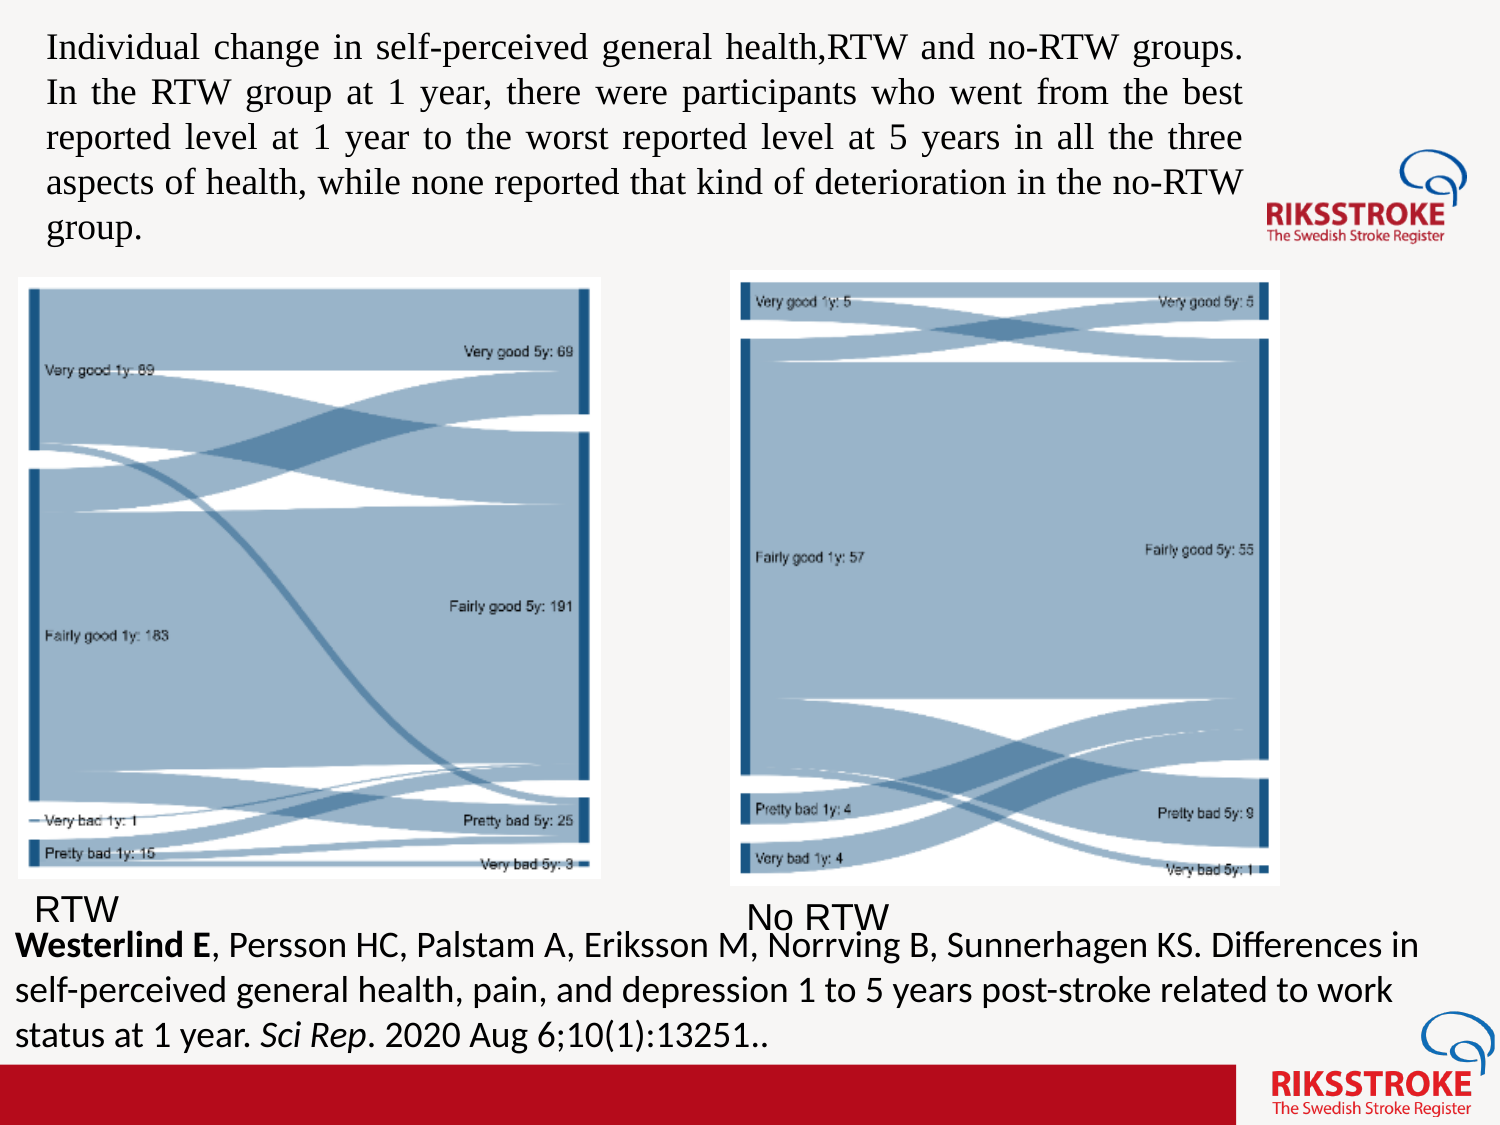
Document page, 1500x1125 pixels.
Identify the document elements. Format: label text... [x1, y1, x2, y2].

text_box Individual change in self-perceived general health,RTW and no-RTW groups. In the RTW group at 1 year, there were participants who went from the best reported level at 1 year to the worst reported level at 5 years in all the three aspects of health, while none reported that kind of deterioration in the no-RTW group. [31, 14, 1260, 255]
text_box No RTW [731, 893, 905, 912]
text_box RTW [19, 886, 134, 912]
picture [1267, 149, 1468, 245]
picture [18, 276, 601, 879]
text_box Westerlind E, Persson HC, Palstam A, Eriksson M, Norrving B, Sunnerhagen KS. Differences in self-perceived general health, pain, and depression 1 to 5 years post-stroke related to work status at 1 year. Sci Rep. 2020 Aug 6;10(1):13251.. [0, 912, 1492, 1062]
picture [730, 270, 1280, 886]
